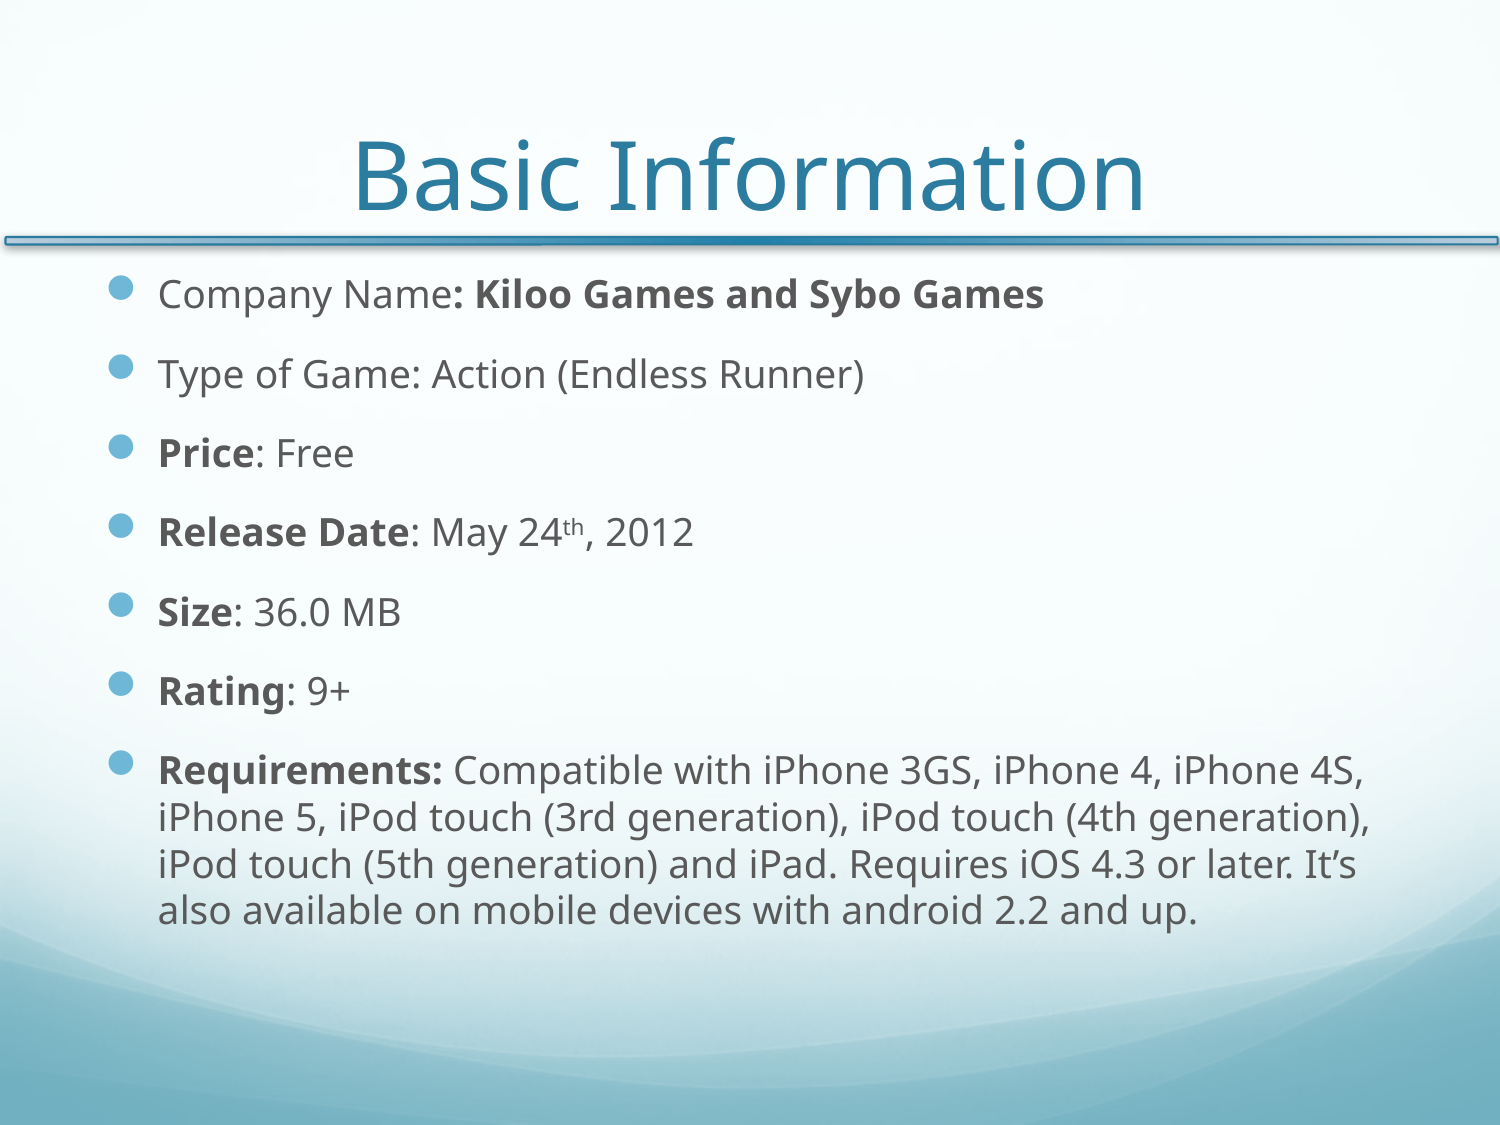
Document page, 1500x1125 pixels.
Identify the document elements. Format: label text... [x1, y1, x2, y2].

list Company Name: Kiloo Games and Sybo Games Type of Game: Action (Endless Runner) Price: Free Release Date: May 24th, 2012 Size: 36.0 MB Rating: 9+ Requirements: Compatible with iPhone 3GS, iPhone 4, iPhone 4S, iPhone 5, iPod touch (3rd generation), iPod touch (4th generation), iPod touch (5th generation) and iPad. Requires iOS 4.3 or later. It’s also available on mobile devices with android 2.2 and up. [90, 262, 1410, 975]
title Basic Information [90, 17, 1410, 237]
